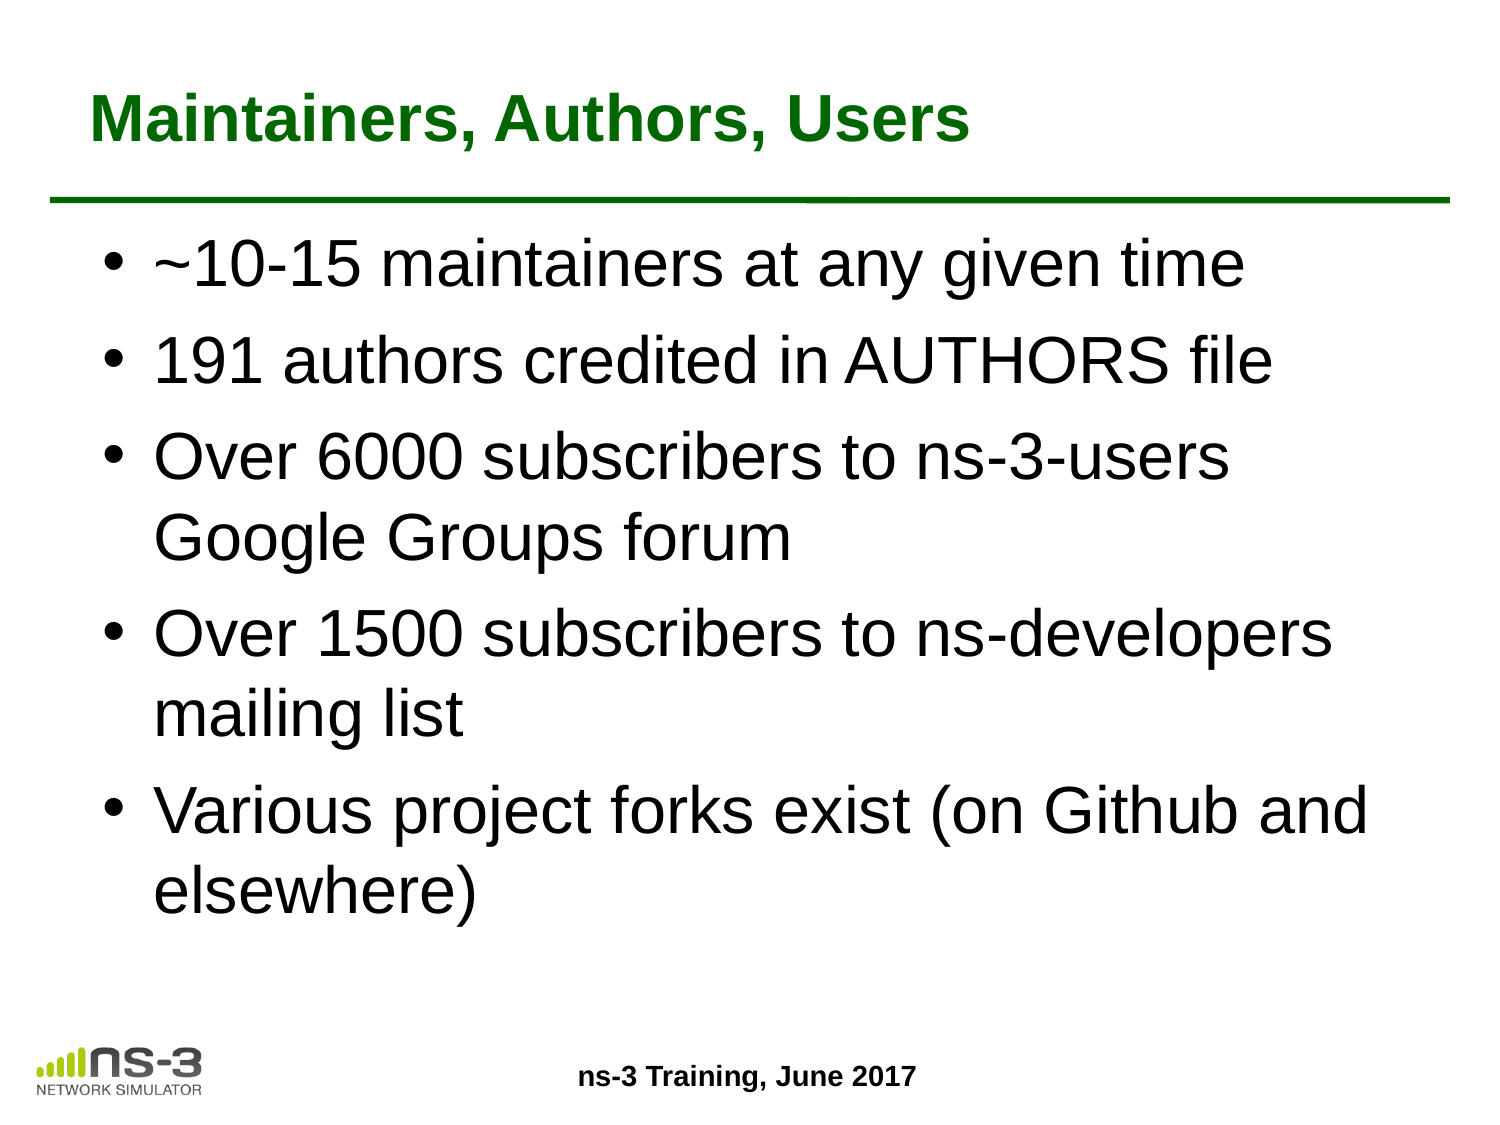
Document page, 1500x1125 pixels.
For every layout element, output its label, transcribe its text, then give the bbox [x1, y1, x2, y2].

list ~10-15 maintainers at any given time 191 authors credited in AUTHORS file Over 6000 subscribers to ns-3-users Google Groups forum Over 1500 subscribers to ns-developers mailing list Various project forks exist (on Github and elsewhere) [87, 212, 1433, 1012]
footer ns-3 Training, June 2017 [512, 1049, 983, 1125]
picture [24, 1017, 213, 1125]
title Maintainers, Authors, Users [74, 44, 1421, 186]
